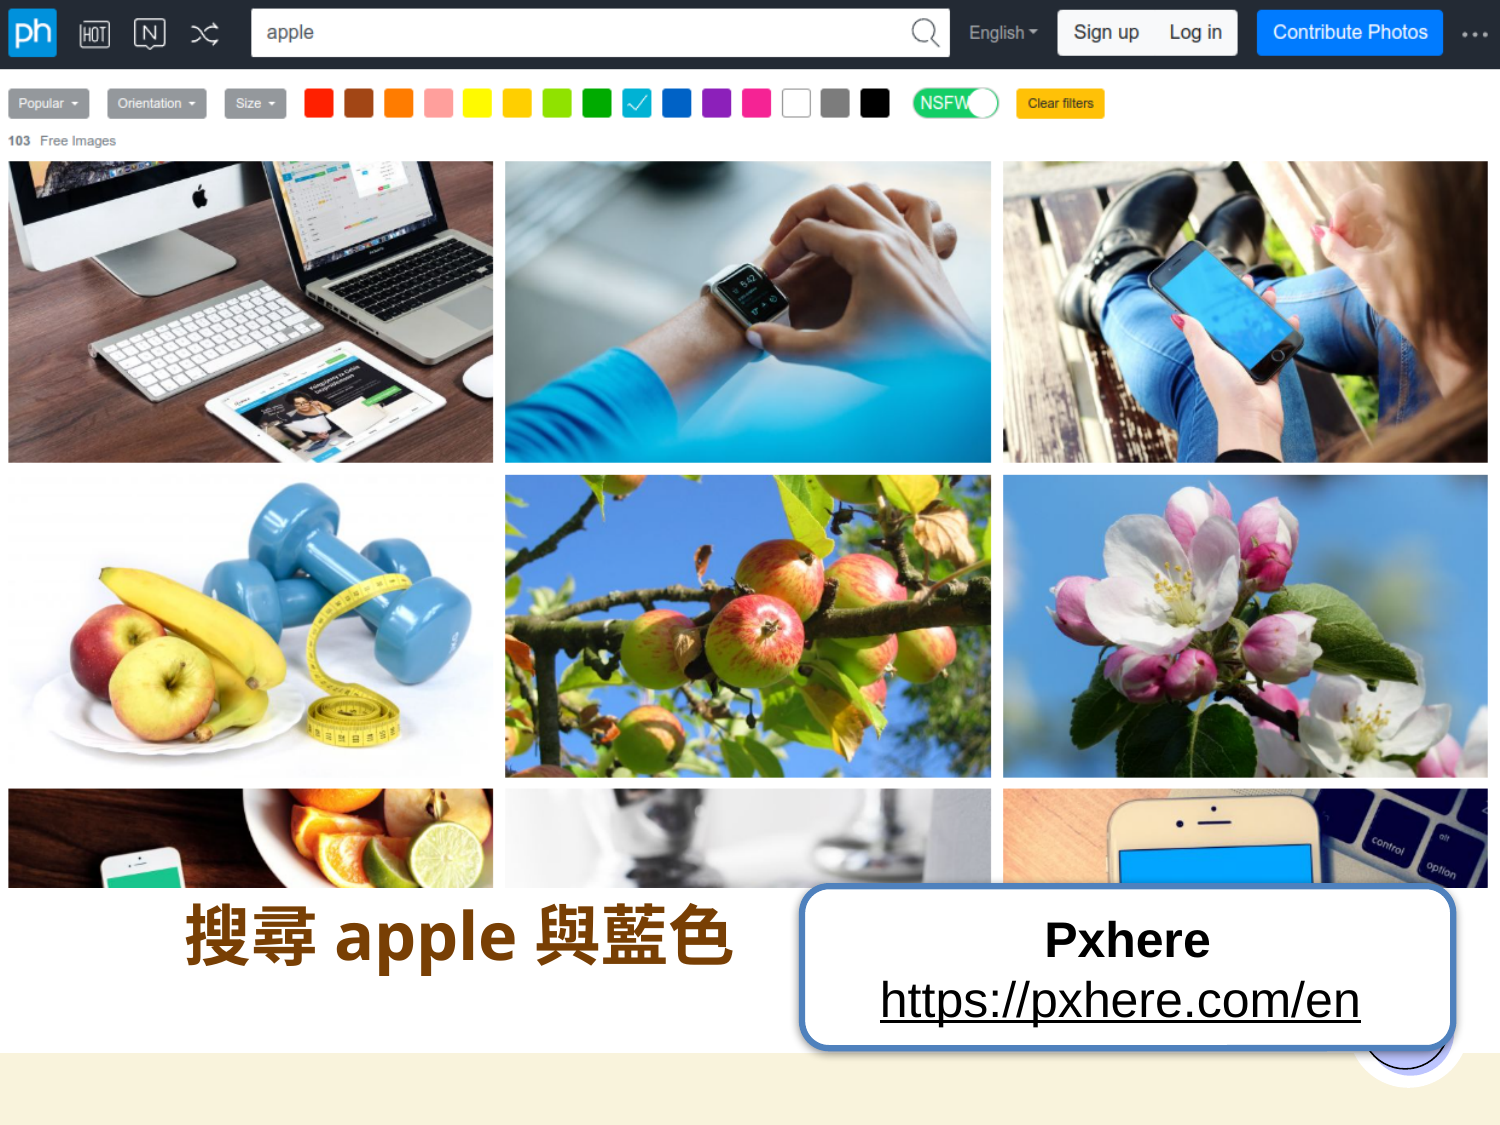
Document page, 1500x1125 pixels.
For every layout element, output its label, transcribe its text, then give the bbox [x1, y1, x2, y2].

text_box Pxhere https://pxhere.com/en [802, 895, 1454, 1049]
picture [0, 0, 1500, 888]
slide_number ‹#› [1363, 1043, 1454, 1071]
title 搜尋apple與藍色 [117, 895, 799, 989]
